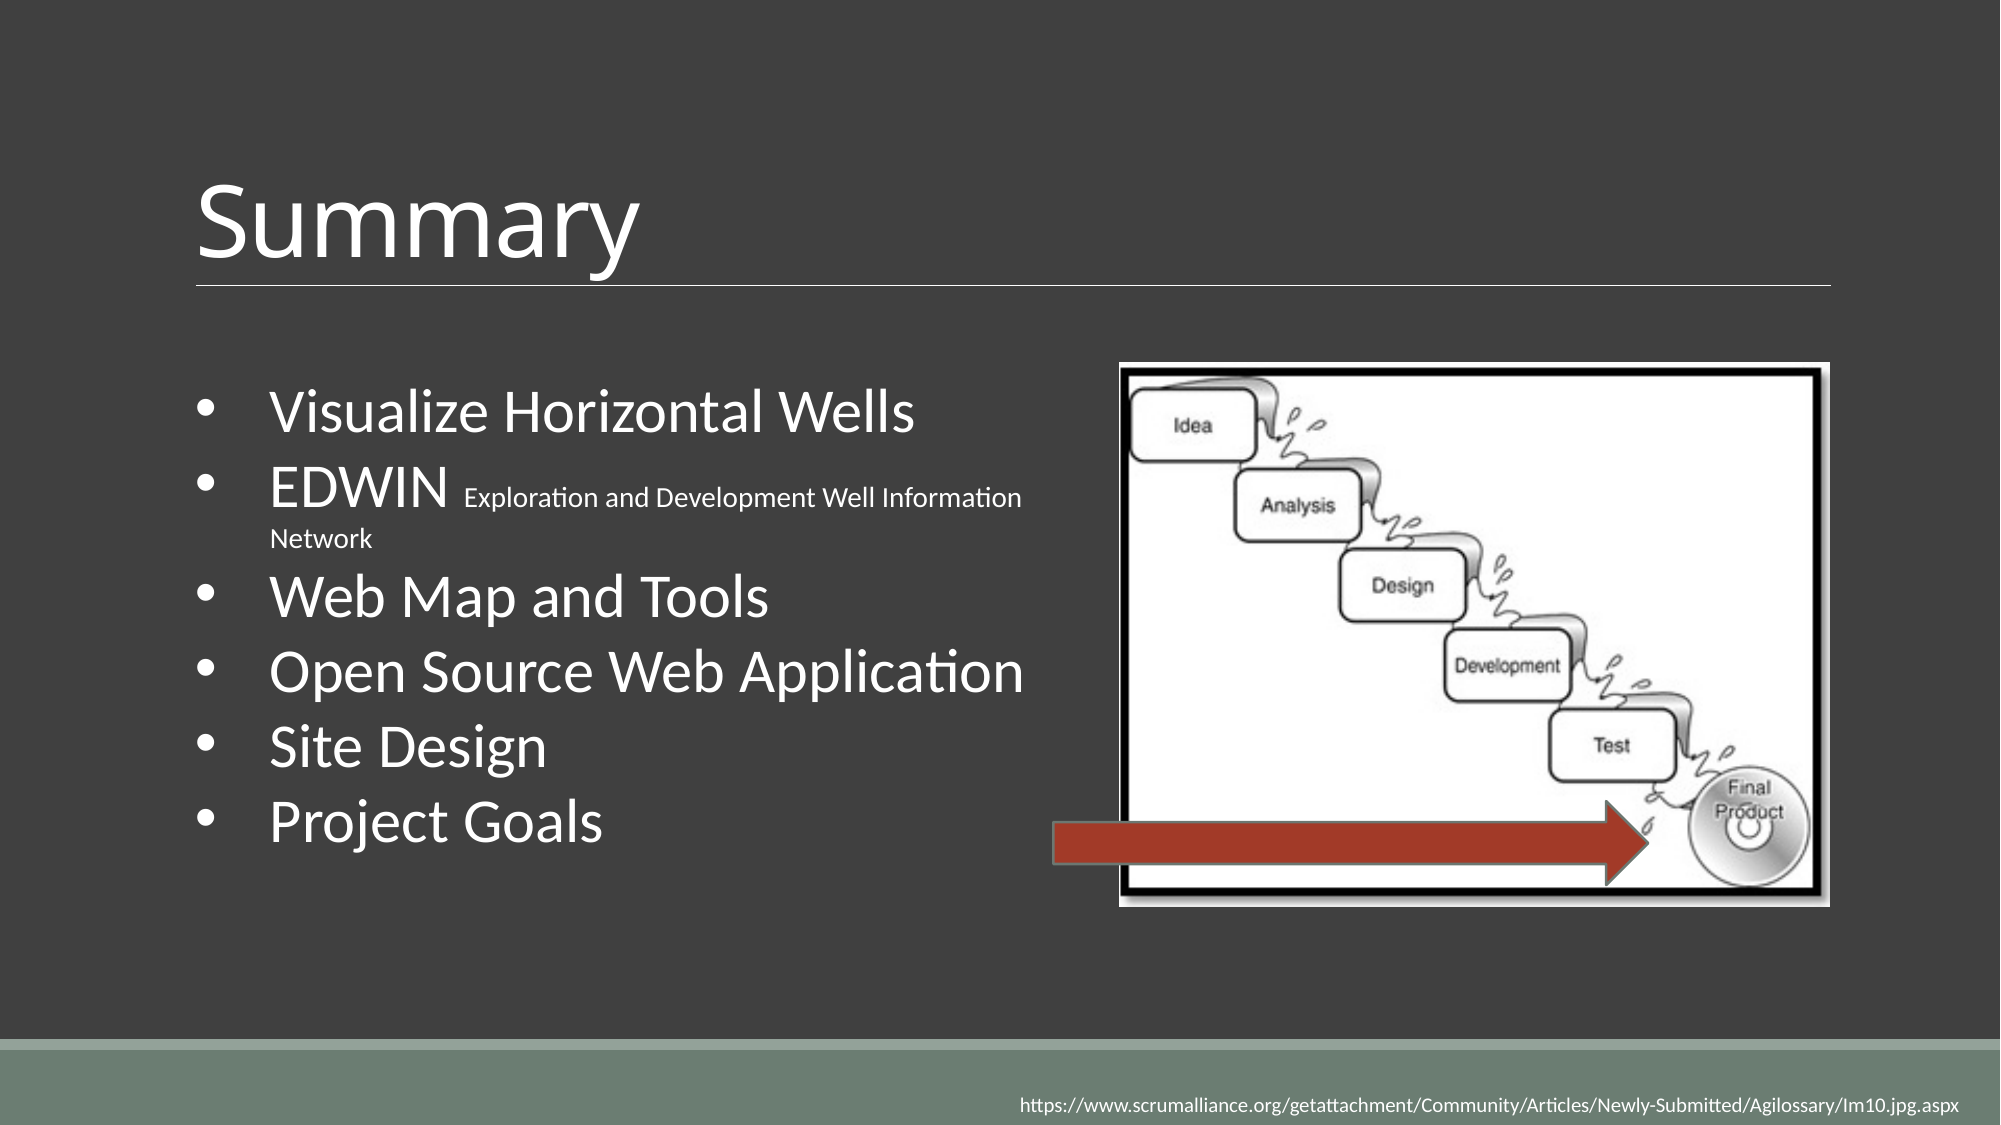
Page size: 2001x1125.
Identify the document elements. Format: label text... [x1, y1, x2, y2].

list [1118, 362, 1831, 907]
text_box https://www.scrumalliance.org/getattachment/Community/Articles/Newly-Submitted/Agilossary/Im10.jpg.aspx [1005, 1084, 2000, 1125]
text_box Visualize Horizontal Wells EDWIN Exploration and Development Well Information Network Web Map and Tools Open Source Web Application Site Design Project Goals [179, 362, 1054, 862]
text_box [1052, 820, 1116, 866]
title Summary [180, 47, 1830, 285]
